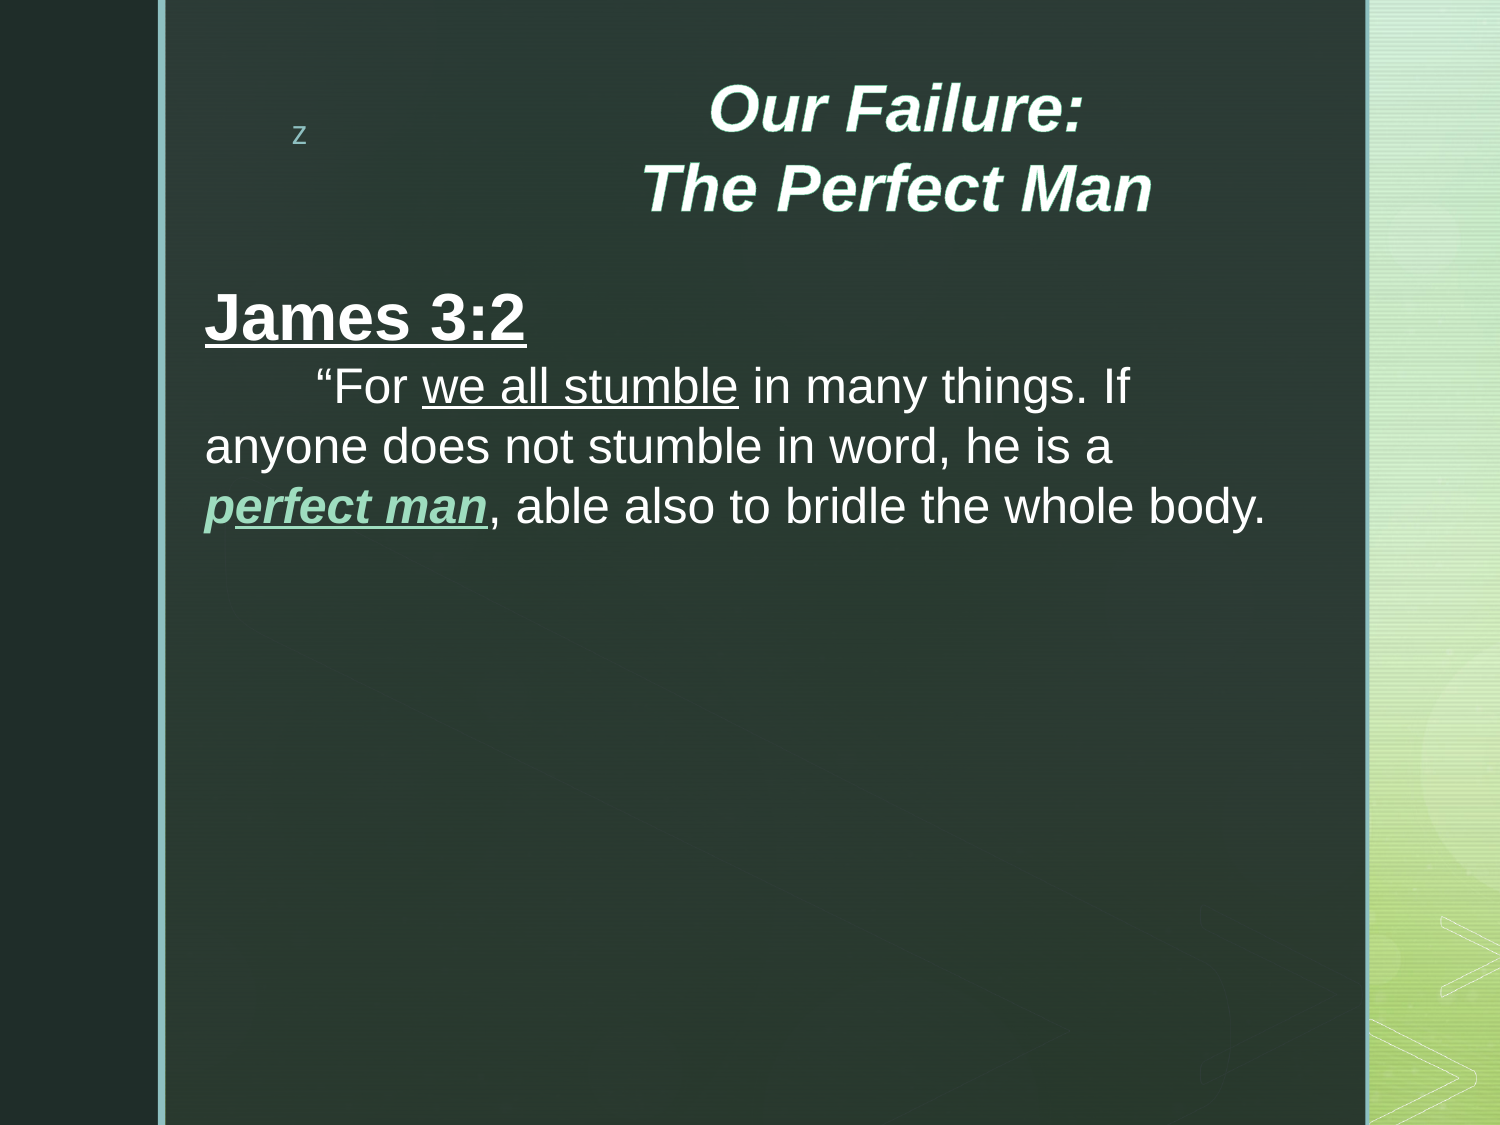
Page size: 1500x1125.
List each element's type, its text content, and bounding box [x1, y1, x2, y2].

picture [1370, 0, 1500, 1125]
text_box Our Failure: The Perfect Man [428, 56, 1366, 232]
text_box James 3:2 “For we all stumble in many things. If anyone does not stumble in word, he is a perfect man, able also to bridle the whole body. [189, 266, 1322, 541]
